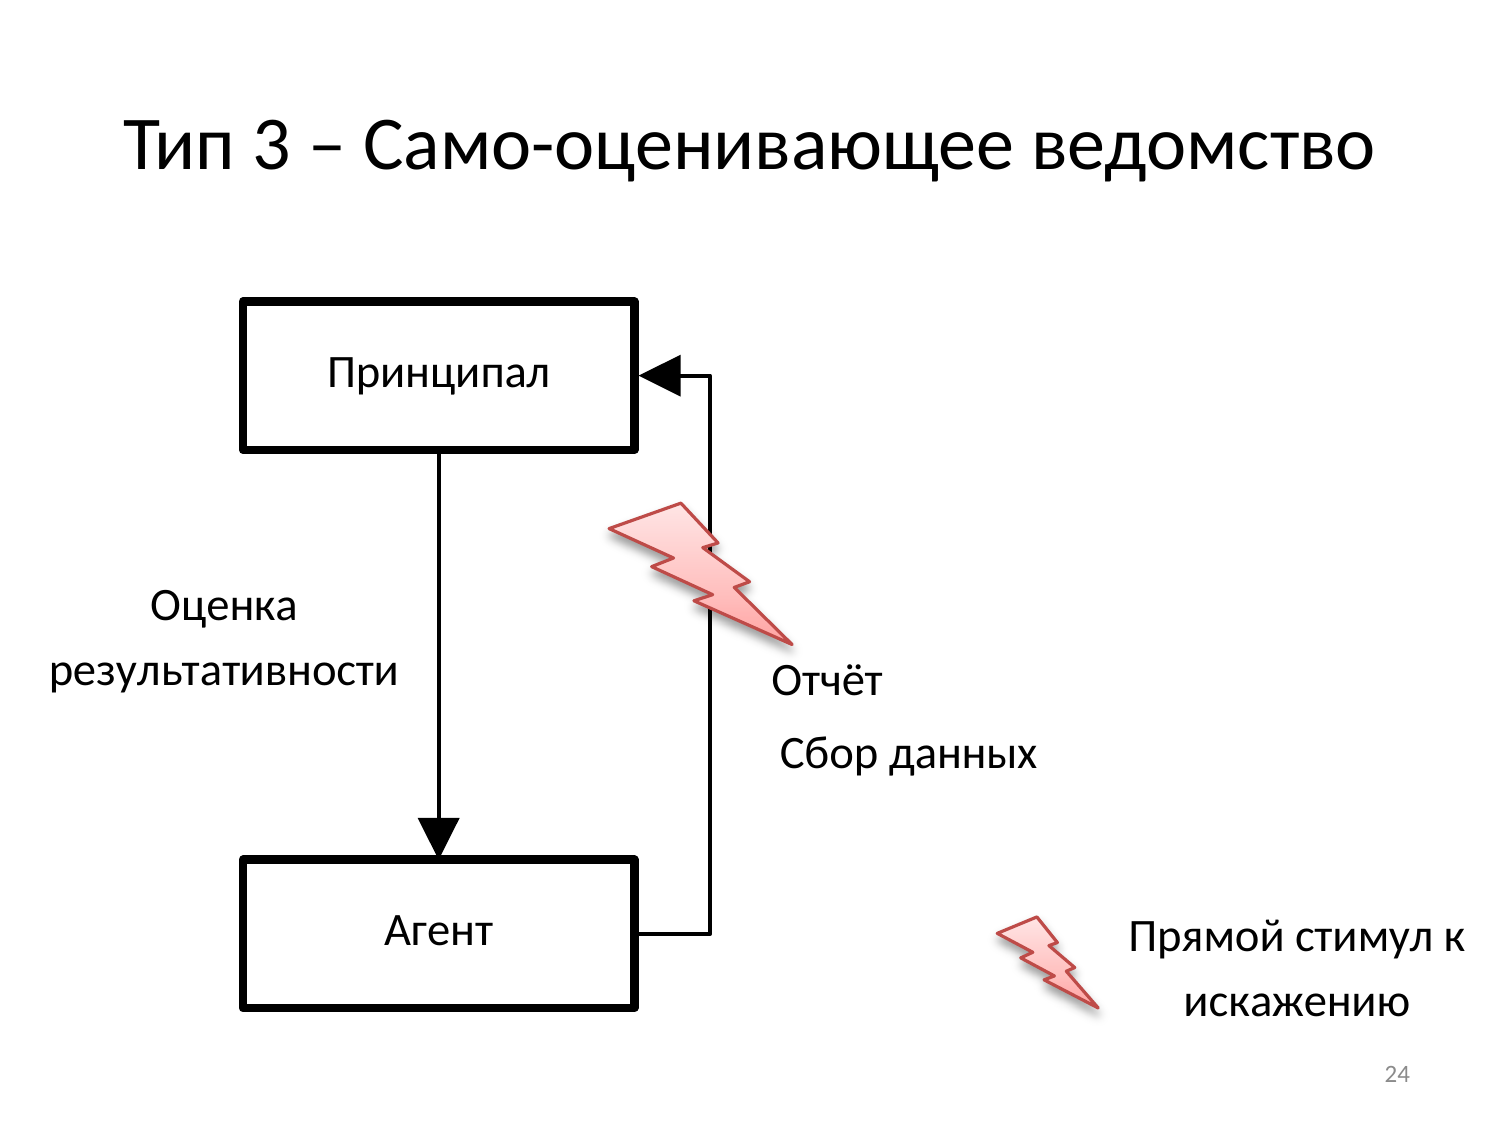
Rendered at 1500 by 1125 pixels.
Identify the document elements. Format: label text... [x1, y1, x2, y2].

title Тип 3 – Само-оценивающее ведомство [75, 45, 1425, 233]
picture [0, 253, 1500, 1125]
